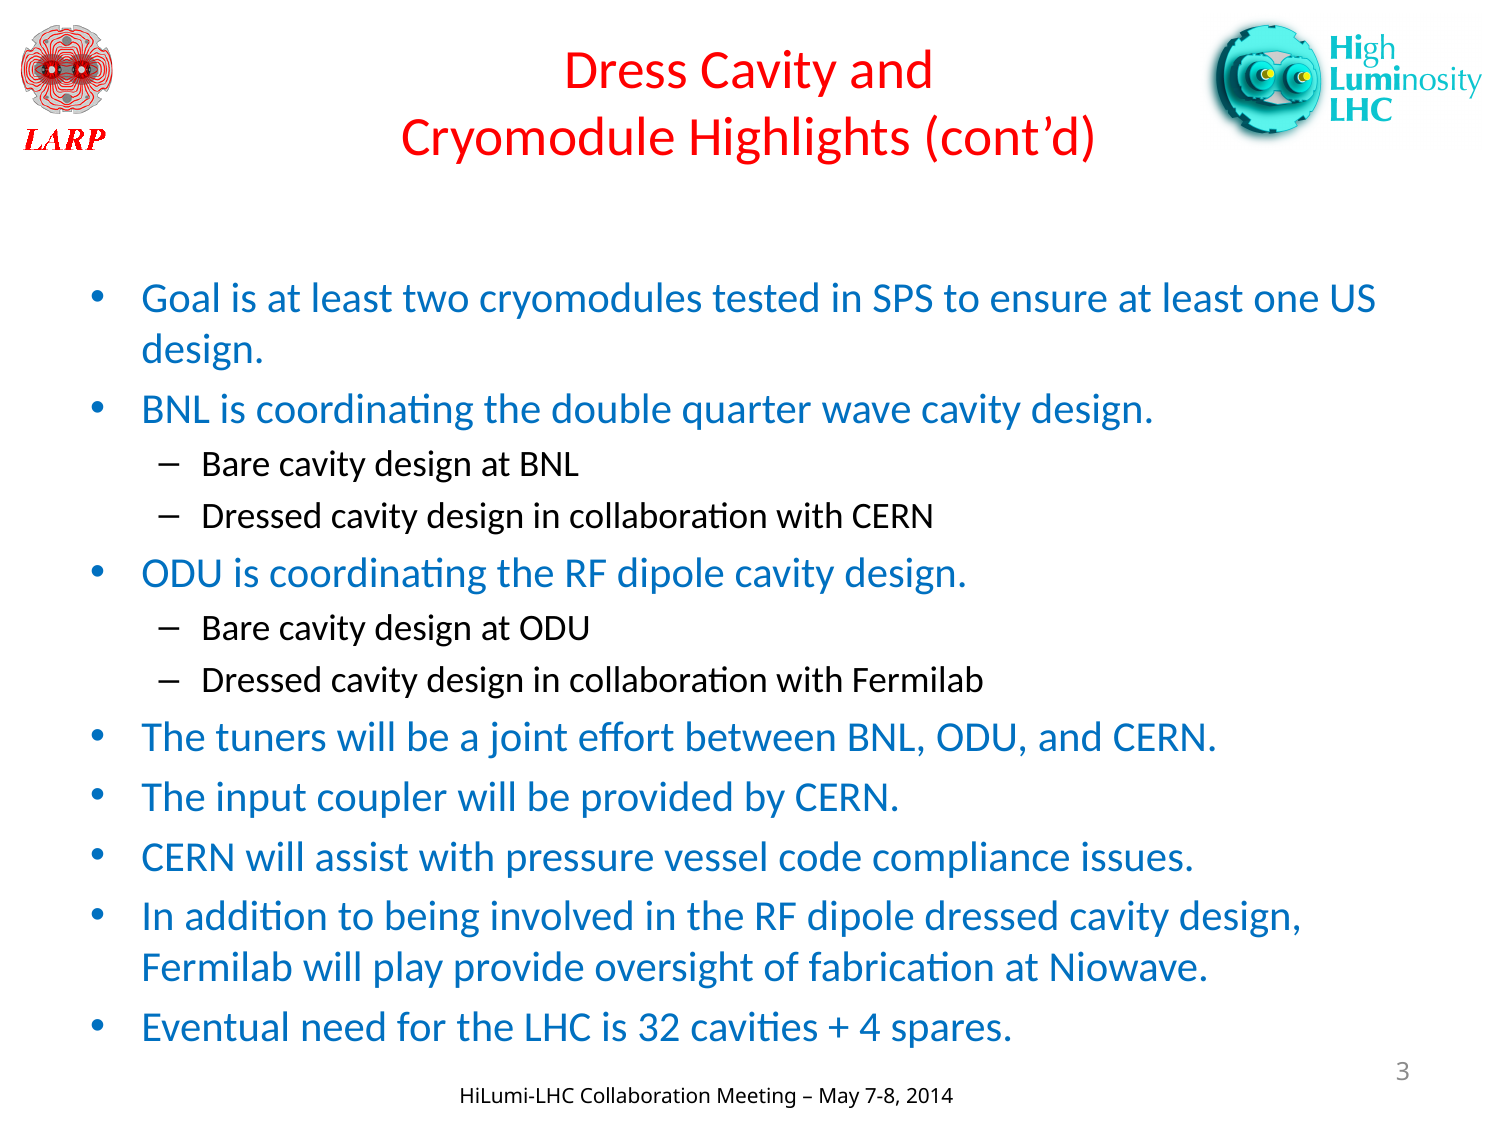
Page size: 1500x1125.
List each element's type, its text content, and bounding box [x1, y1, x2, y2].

title Dress Cavity and Cryomodule Highlights (cont’d) [287, 24, 1213, 175]
slide_number 3 [1074, 1042, 1425, 1103]
list Goal is at least two cryomodules tested in SPS to ensure at least one US design. BNL is coordinating the double quarter wave cavity design. Bare cavity design at BNL Dressed cavity design in collaboration with CERN ODU is coordinating the RF dipole cavity design. Bare cavity design at ODU Dressed cavity design in collaboration with Fermilab The tuners will be a joint effort between BNL, ODU, and CERN. The input coupler will be provided by CERN. CERN will assist with pressure vessel code compliance issues. In addition to being involved in the RF dipole dressed cavity design, Fermilab will play provide oversight of fabrication at Niowave. Eventual need for the LHC is 32 cavities + 4 spares. [75, 262, 1425, 1063]
picture [18, 25, 113, 150]
picture [1200, 13, 1482, 150]
